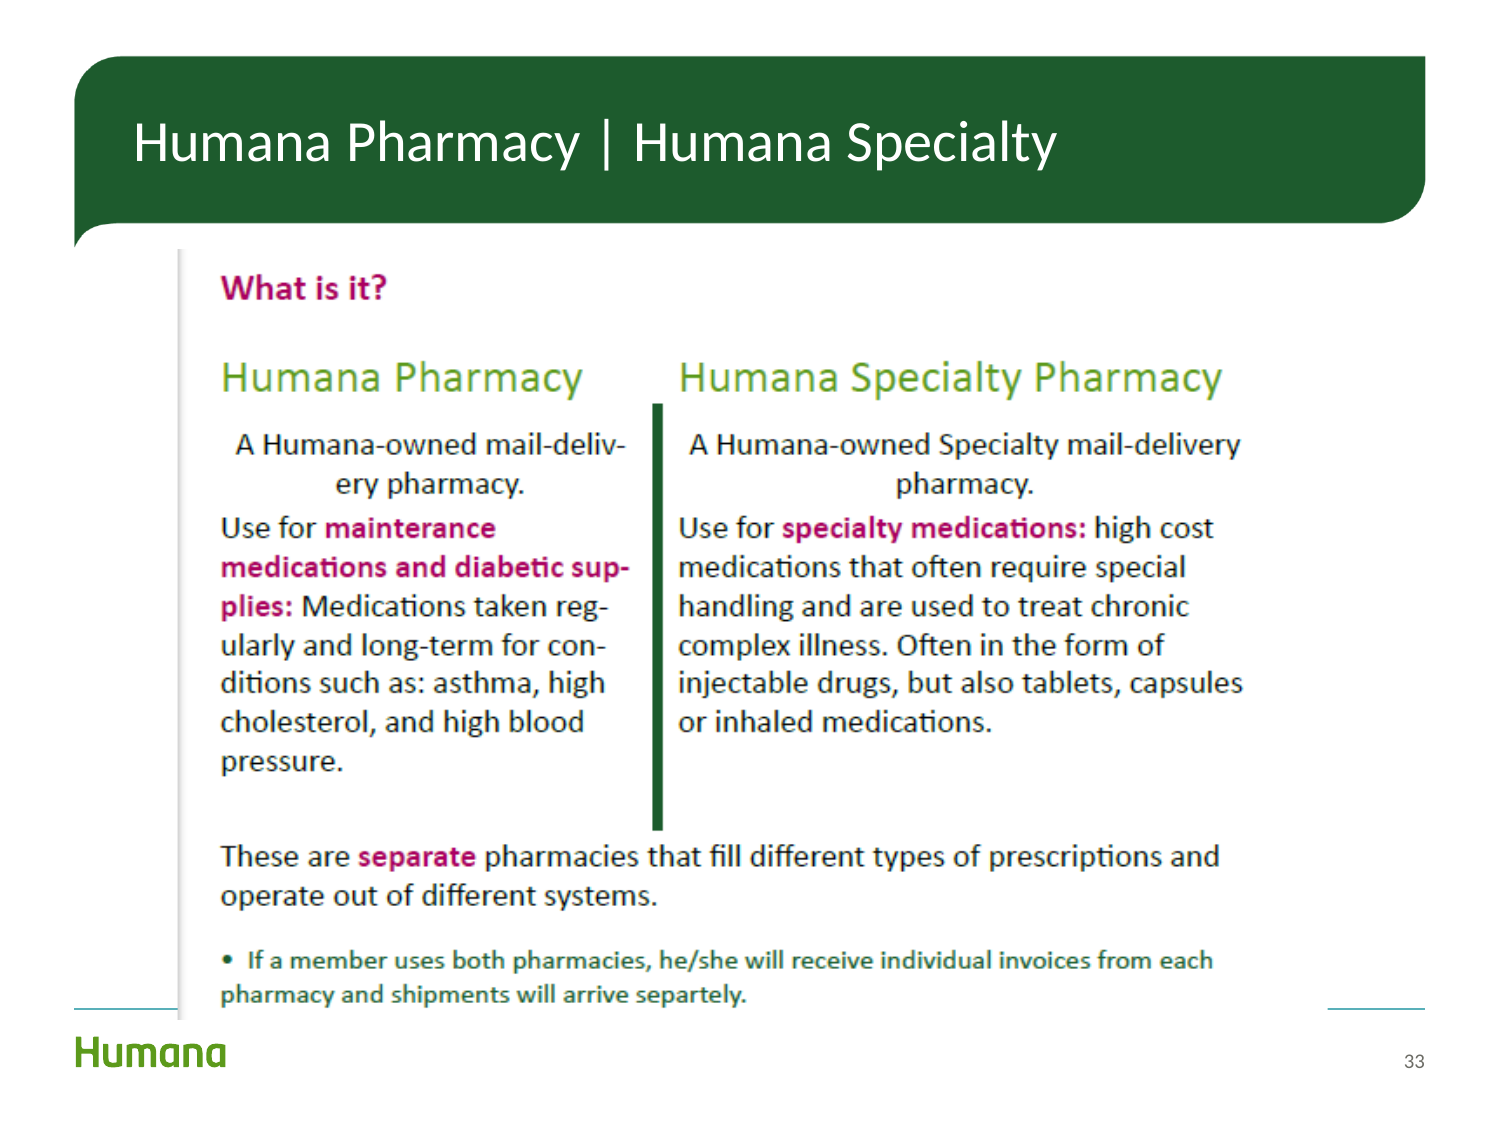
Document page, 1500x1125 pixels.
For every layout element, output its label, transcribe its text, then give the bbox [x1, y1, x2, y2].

slide_number 33 [1362, 1040, 1425, 1081]
picture [73, 55, 1426, 248]
title Humana Pharmacy | Humana Specialty [133, 55, 1425, 221]
picture [177, 249, 1328, 1020]
